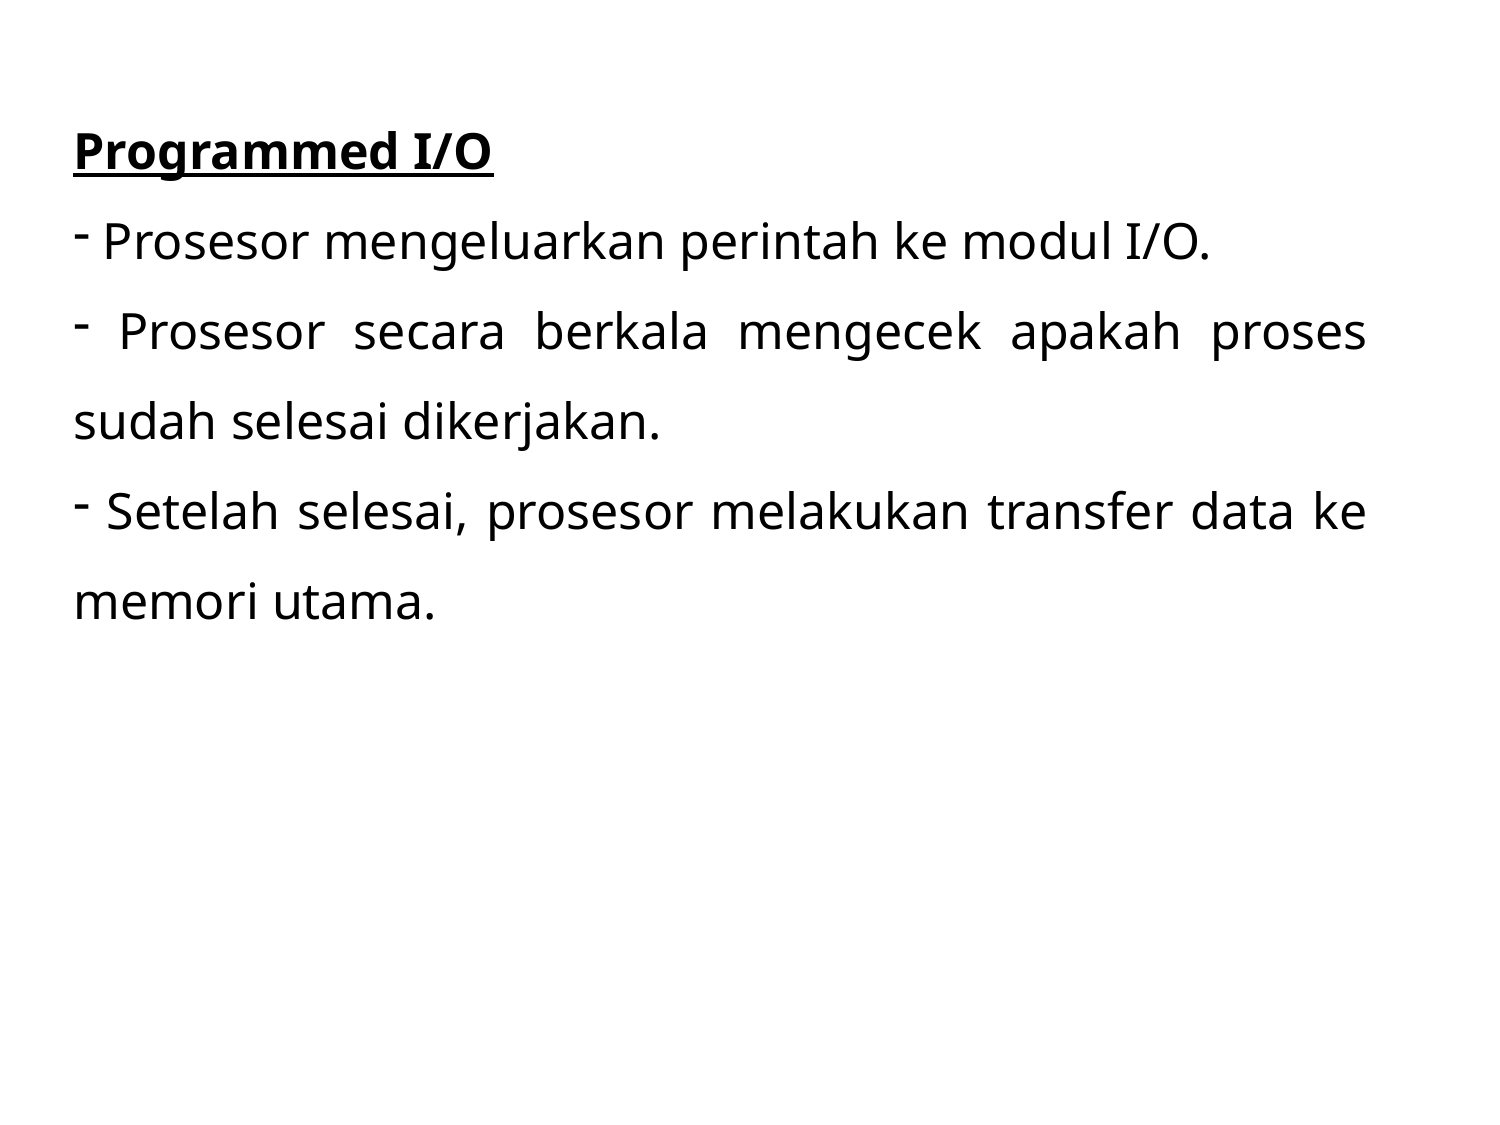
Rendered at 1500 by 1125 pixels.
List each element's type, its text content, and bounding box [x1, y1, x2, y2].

text_box Programmed I/O Prosesor mengeluarkan perintah ke modul I/O. Prosesor secara berkala mengecek apakah proses sudah selesai dikerjakan. Setelah selesai, prosesor melakukan transfer data ke memori utama. [56, 80, 1385, 639]
